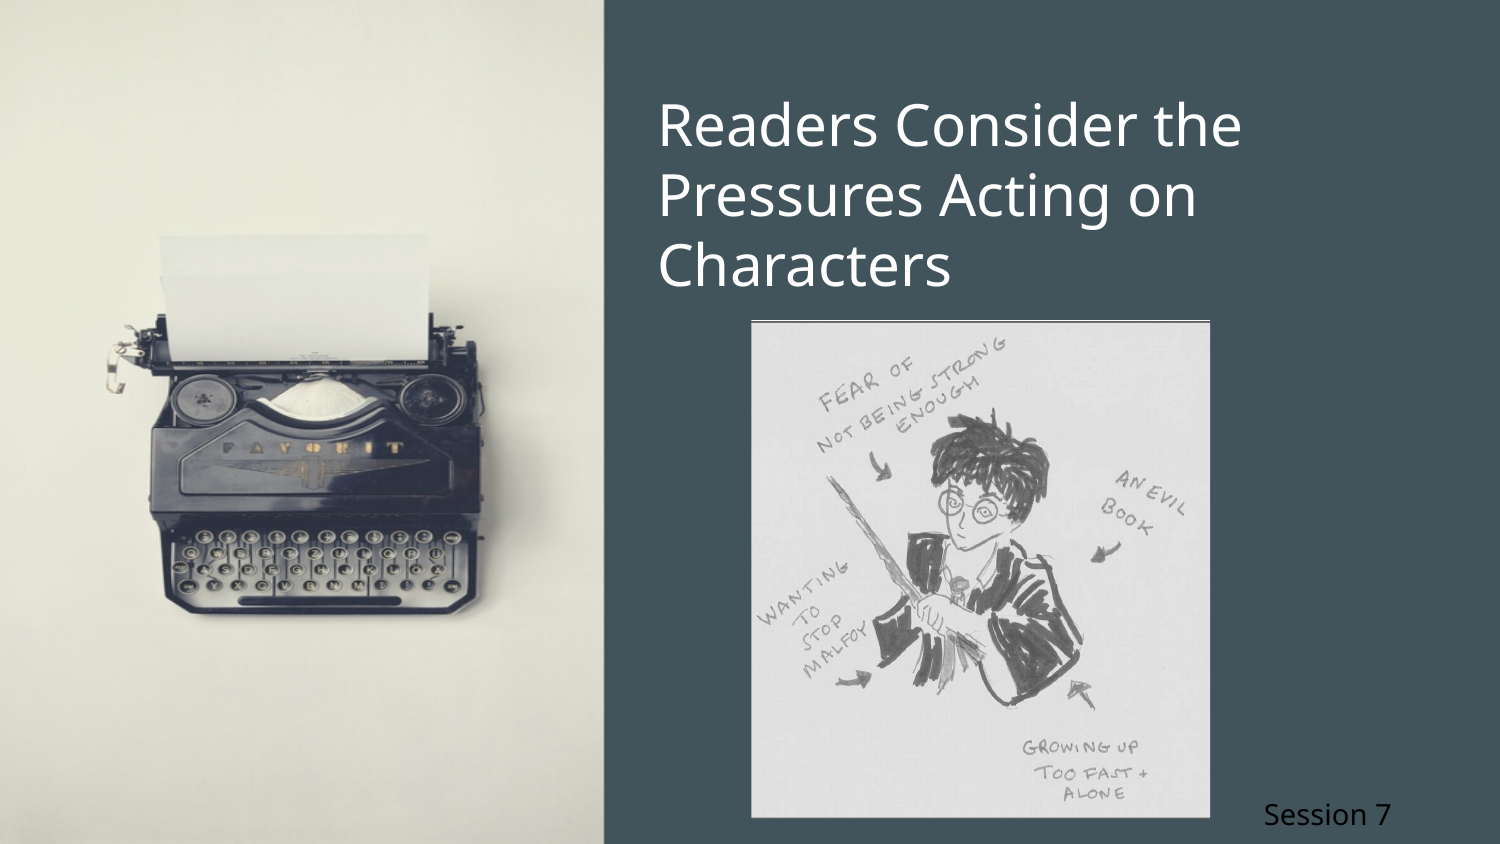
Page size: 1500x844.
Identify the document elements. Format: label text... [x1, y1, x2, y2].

title Readers Consider the Pressures Acting on Characters [642, 72, 1449, 167]
text_box Session 7 [1249, 781, 1500, 835]
picture [0, 0, 1500, 844]
